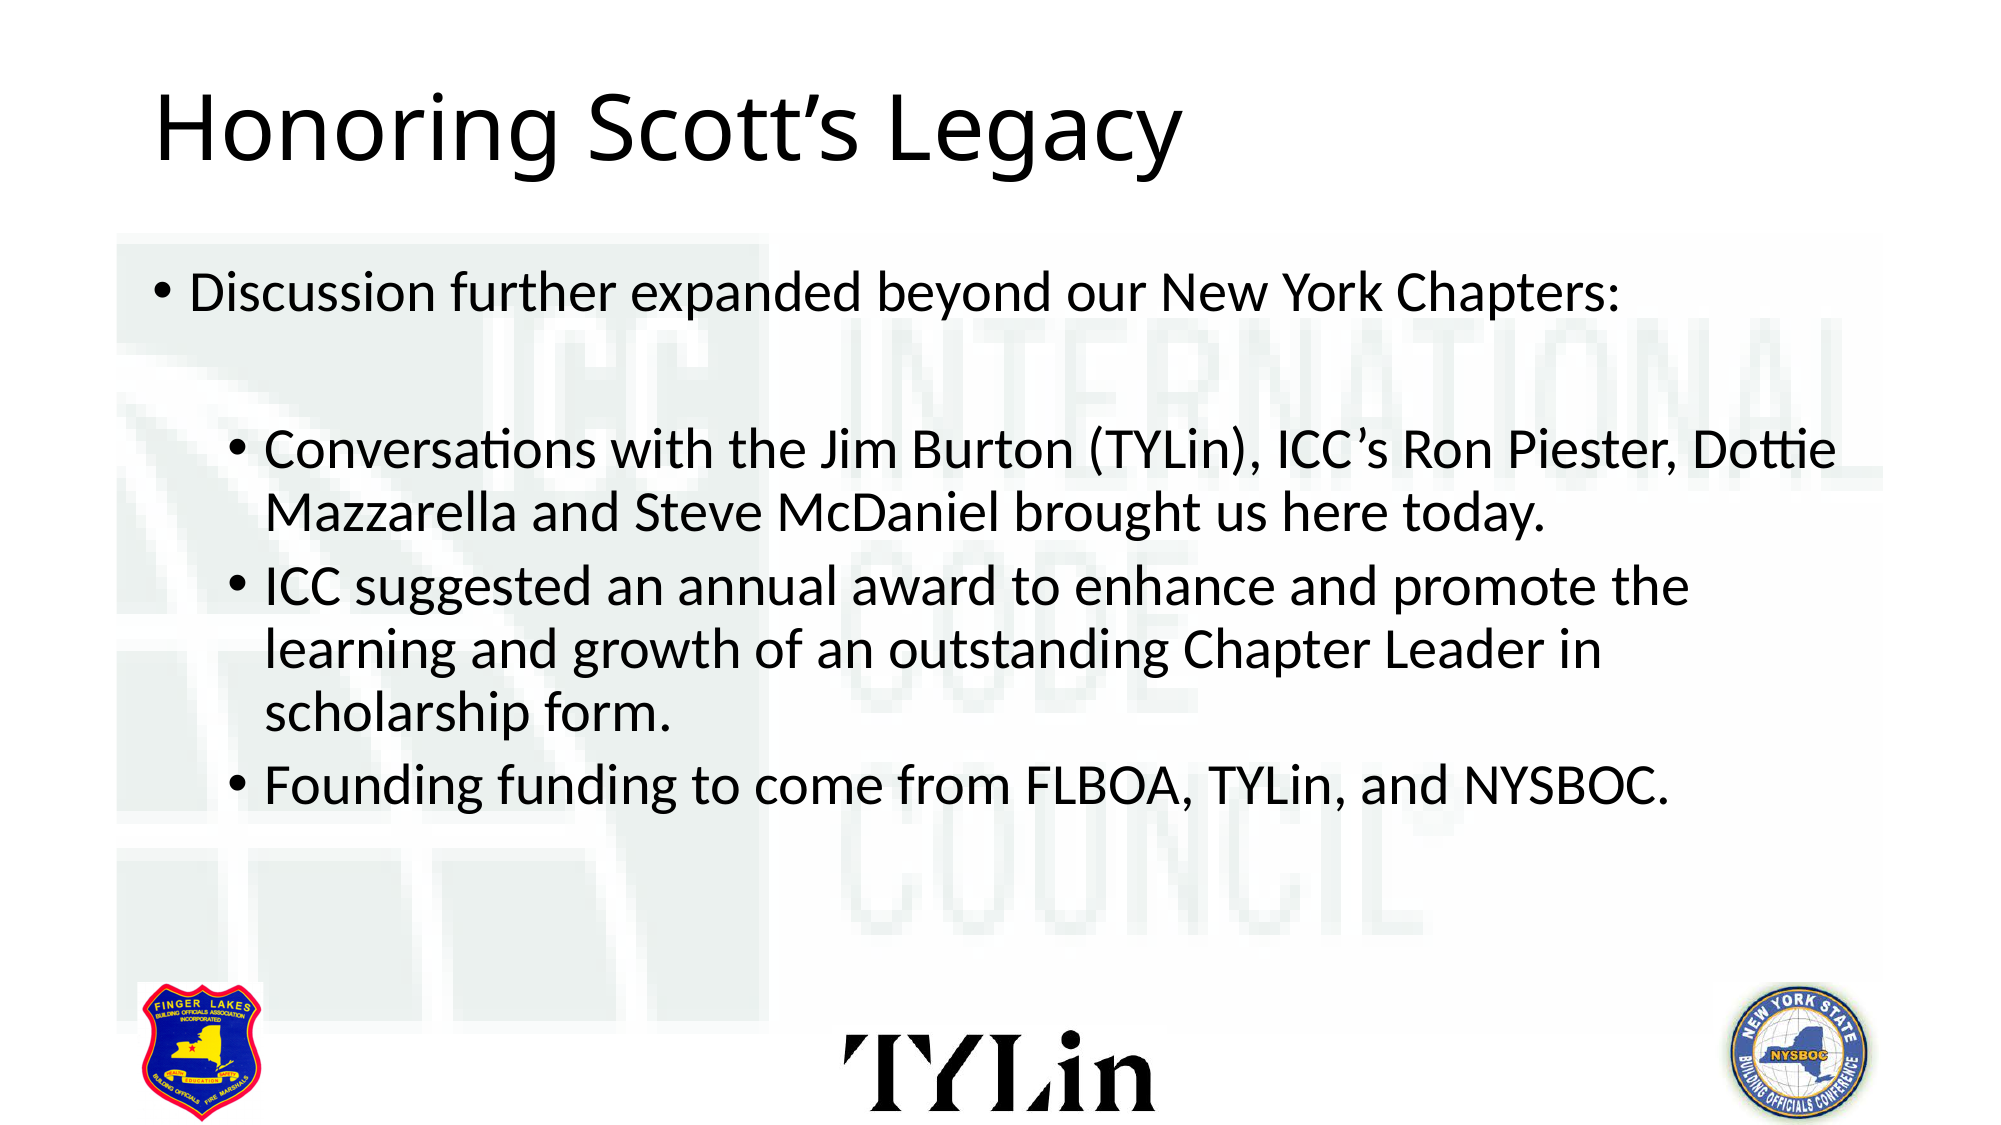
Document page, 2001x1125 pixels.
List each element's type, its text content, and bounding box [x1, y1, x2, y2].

picture [832, 1025, 1167, 1125]
list Discussion further expanded beyond our New York Chapters: Conversations with the Jim Burton (TYLin), ICC’s Ron Piester, Dottie Mazzarella and Steve McDaniel brought us here today. ICC suggested an annual award to enhance and promote the learning and growth of an outstanding Chapter Leader in scholarship form. Founding funding to come from FLBOA, TYLin, and NYSBOC. [137, 253, 1863, 1014]
picture [137, 1014, 264, 1125]
title Honoring Scott’s Legacy [137, 59, 1863, 203]
picture [1712, 982, 1883, 1125]
